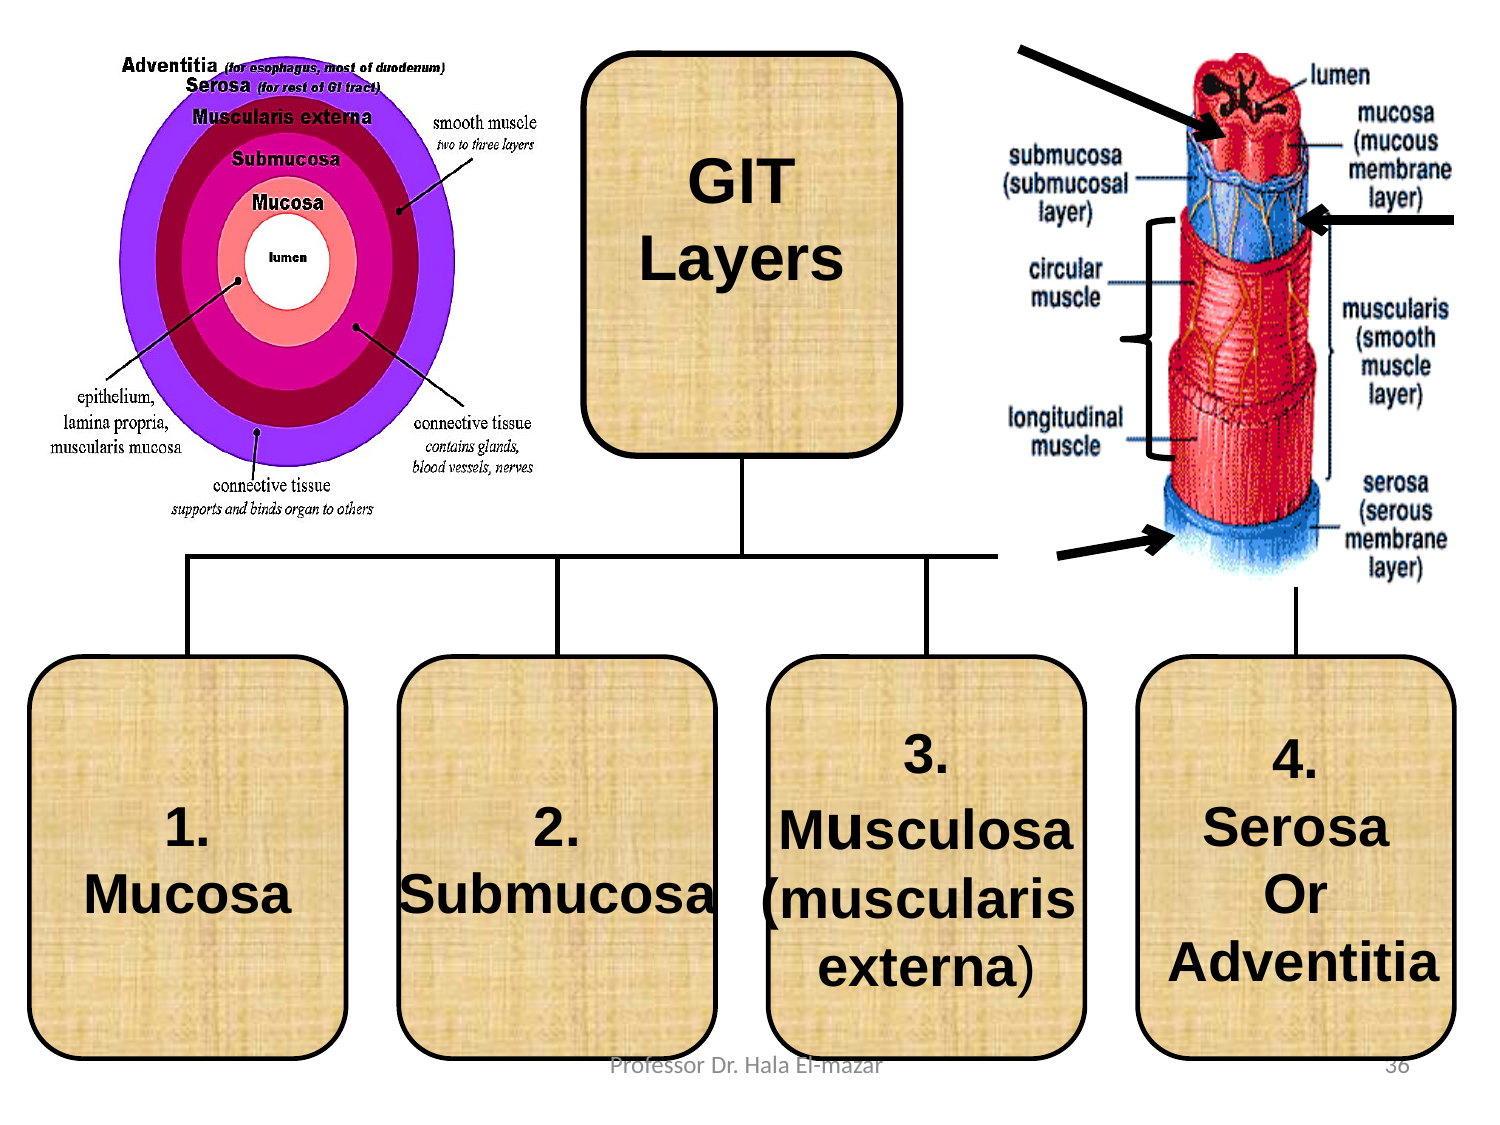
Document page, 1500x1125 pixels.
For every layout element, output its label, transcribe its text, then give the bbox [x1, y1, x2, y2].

picture [997, 53, 1455, 587]
footer Professor Dr. Hala El-mazar [512, 1065, 988, 1103]
slide_number 36 [1074, 1065, 1425, 1103]
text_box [1018, 48, 1227, 138]
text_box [1056, 535, 1176, 557]
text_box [29, 53, 1455, 1059]
picture [40, 53, 558, 528]
